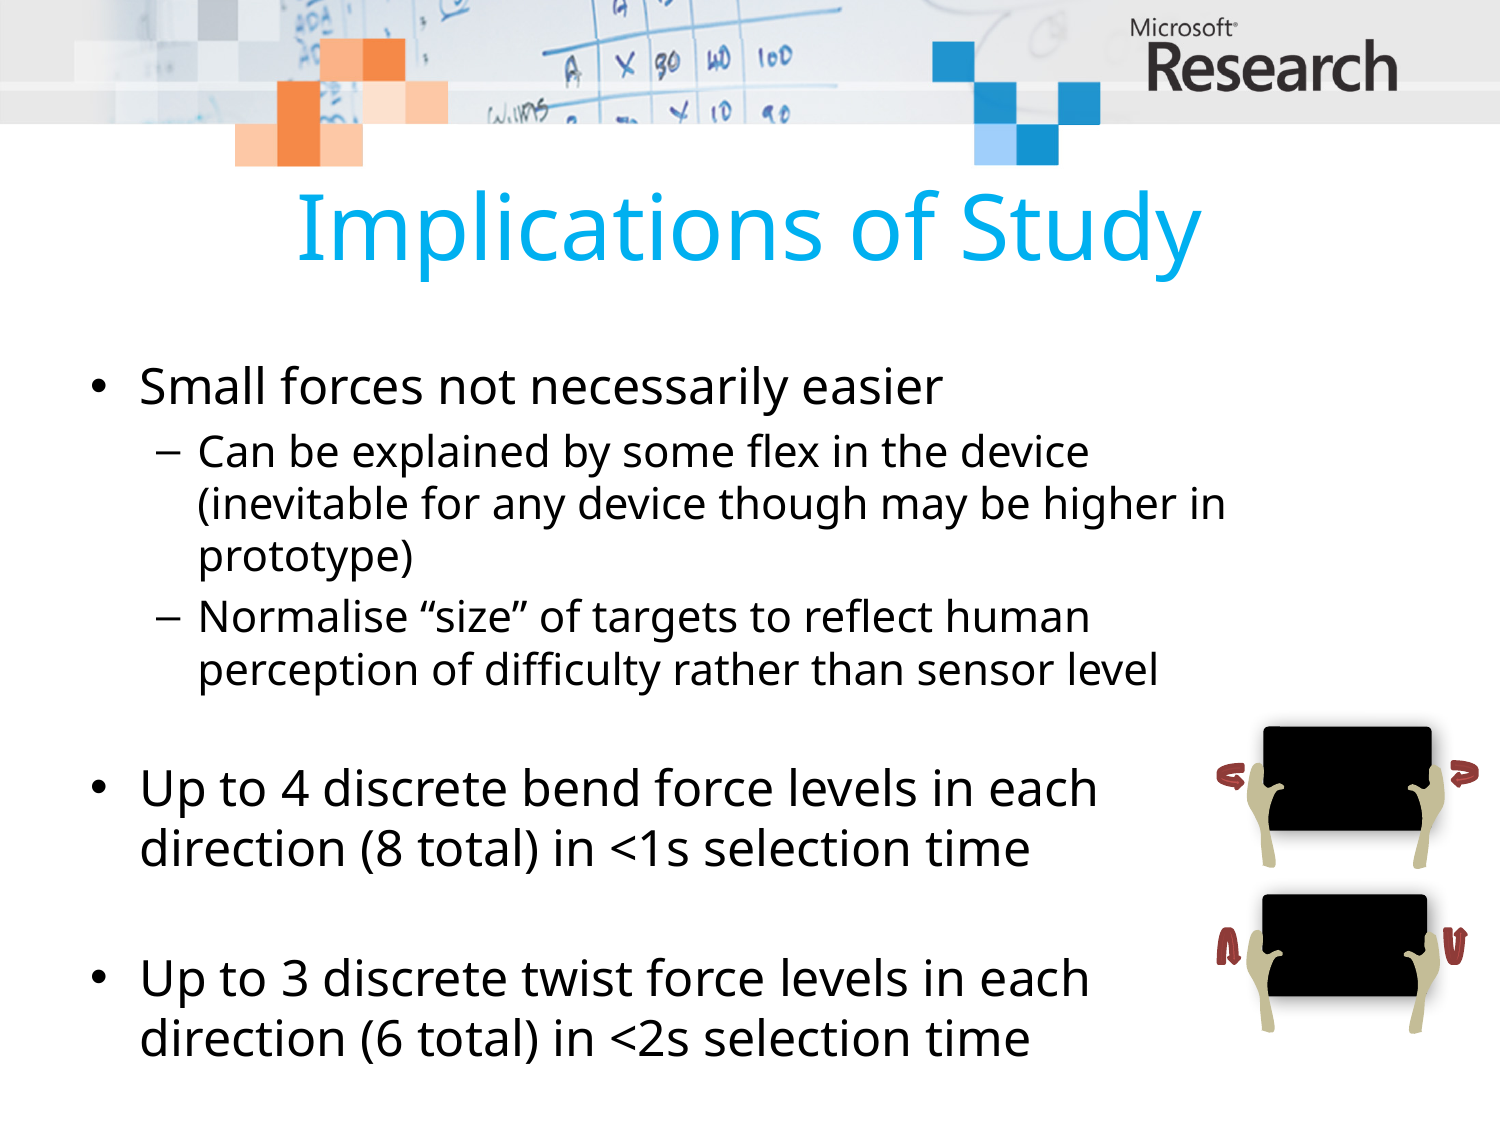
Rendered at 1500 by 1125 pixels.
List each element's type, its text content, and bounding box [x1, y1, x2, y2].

picture [0, 0, 1500, 251]
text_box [1218, 726, 1477, 867]
title Implications of Study [75, 129, 1425, 318]
list Small forces not necessarily easier Can be explained by some flex in the device (inevitable for any device though may be higher in prototype) Normalise “size” of targets to reflect human perception of difficulty rather than sensor level Up to 4 discrete bend force levels in each direction (8 total) in <1s selection time Up to 3 discrete twist force levels in each direction (6 total) in <2s selection time [75, 347, 1266, 1079]
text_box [1218, 894, 1467, 1032]
